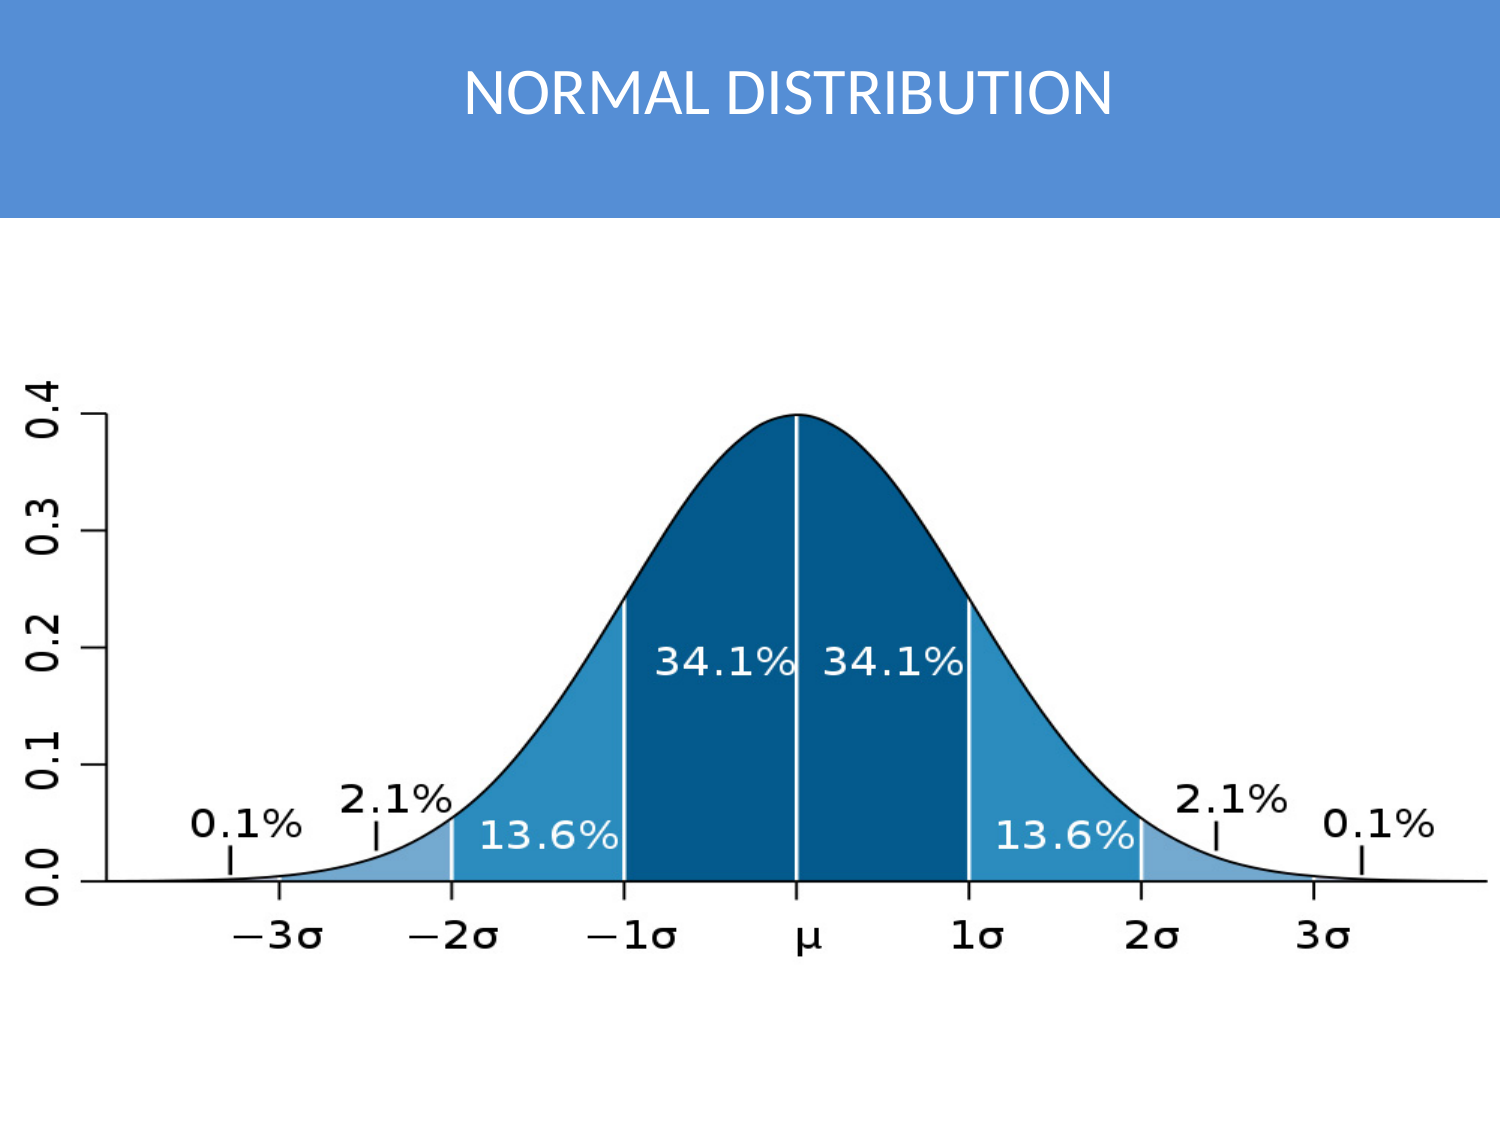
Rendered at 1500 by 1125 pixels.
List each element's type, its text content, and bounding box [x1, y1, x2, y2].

picture [0, 218, 1500, 1125]
text_box Normal Distribution [448, 40, 1145, 181]
